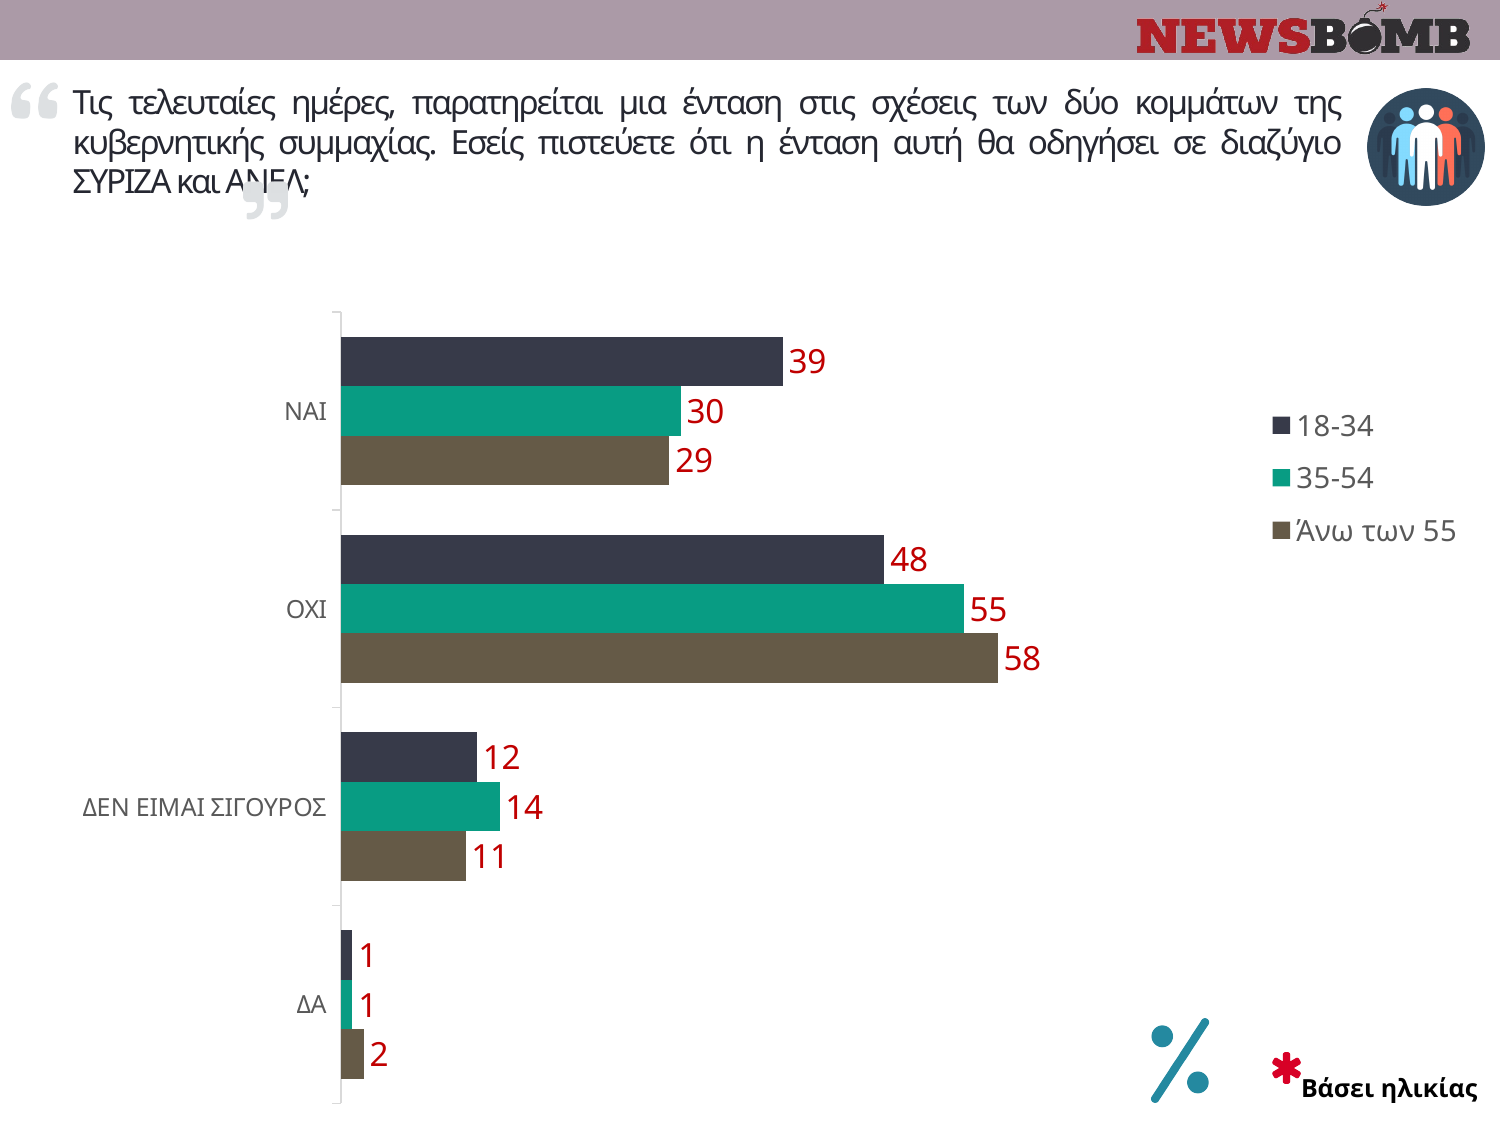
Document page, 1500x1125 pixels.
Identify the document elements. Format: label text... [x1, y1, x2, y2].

chart [0, 290, 1497, 1125]
title Τις τελευταίες ημέρες, παρατηρείται μια ένταση στις σχέσεις των δύο κομμάτων της κυβερνητικής συμμαχίας. Εσείς πιστεύετε ότι η ένταση αυτή θα οδηγήσει σε διαζύγιο ΣΥΡΙΖΑ και ΑΝΕΛ; [57, 82, 1357, 200]
picture [1105, 0, 1500, 206]
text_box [1270, 1052, 1500, 1112]
picture [11, 76, 58, 124]
picture [243, 178, 288, 223]
picture [1137, 1018, 1222, 1103]
